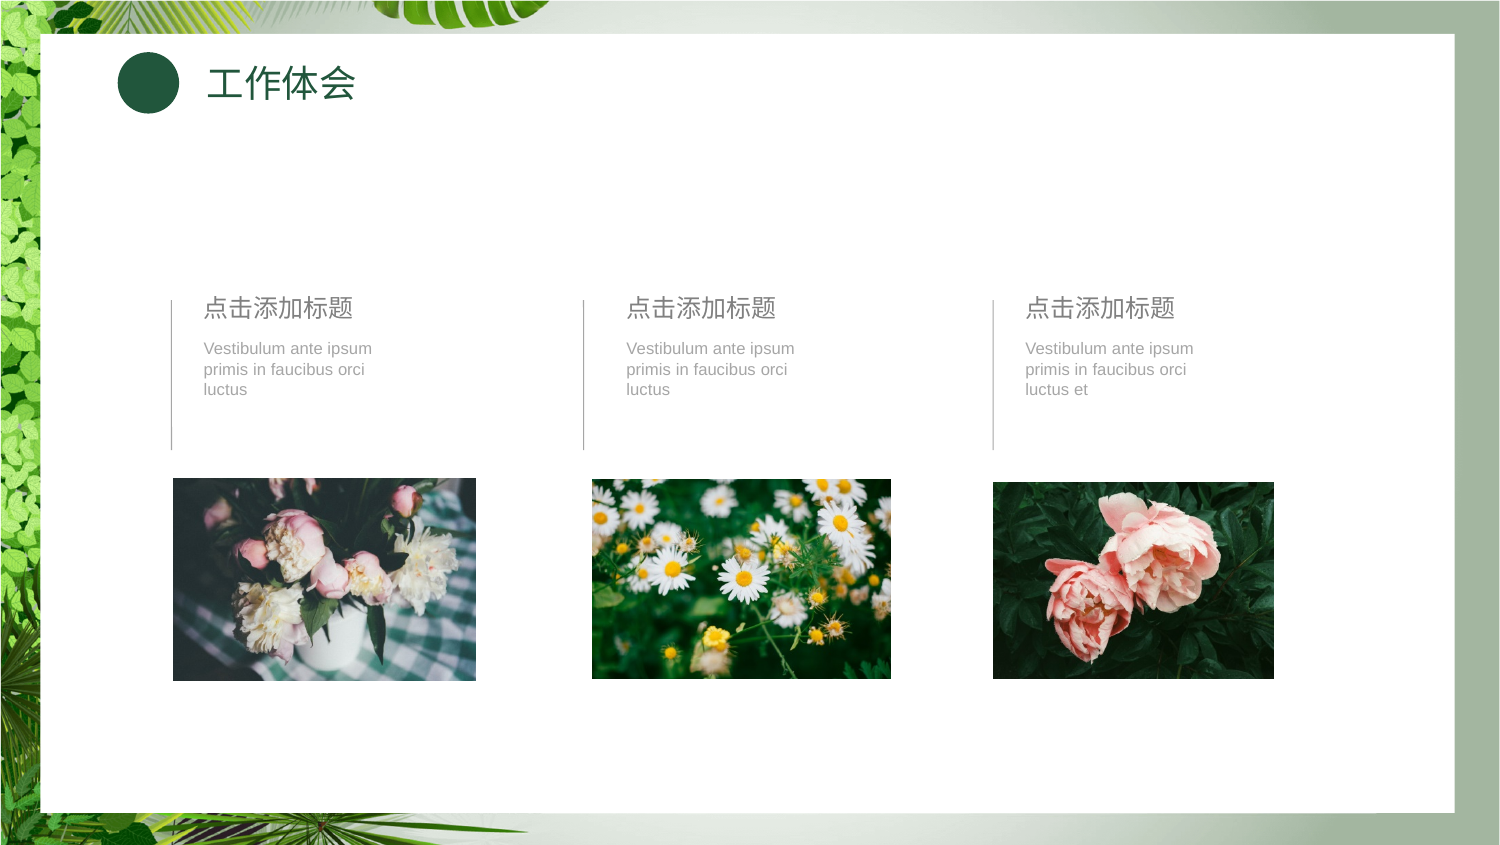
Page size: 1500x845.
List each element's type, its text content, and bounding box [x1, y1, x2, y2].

text_box Vestibulum ante ipsum primis in faucibus orci luctus [615, 332, 835, 404]
text_box 点击添加标题 [615, 287, 788, 329]
text_box Vestibulum ante ipsum primis in faucibus orci luctus [192, 332, 412, 404]
text_box 点击添加标题 [192, 287, 365, 329]
picture [2, 2, 1498, 845]
text_box 点击添加标题 [1013, 287, 1187, 329]
text_box Vestibulum ante ipsum primis in faucibus orci luctus et [1014, 332, 1210, 404]
